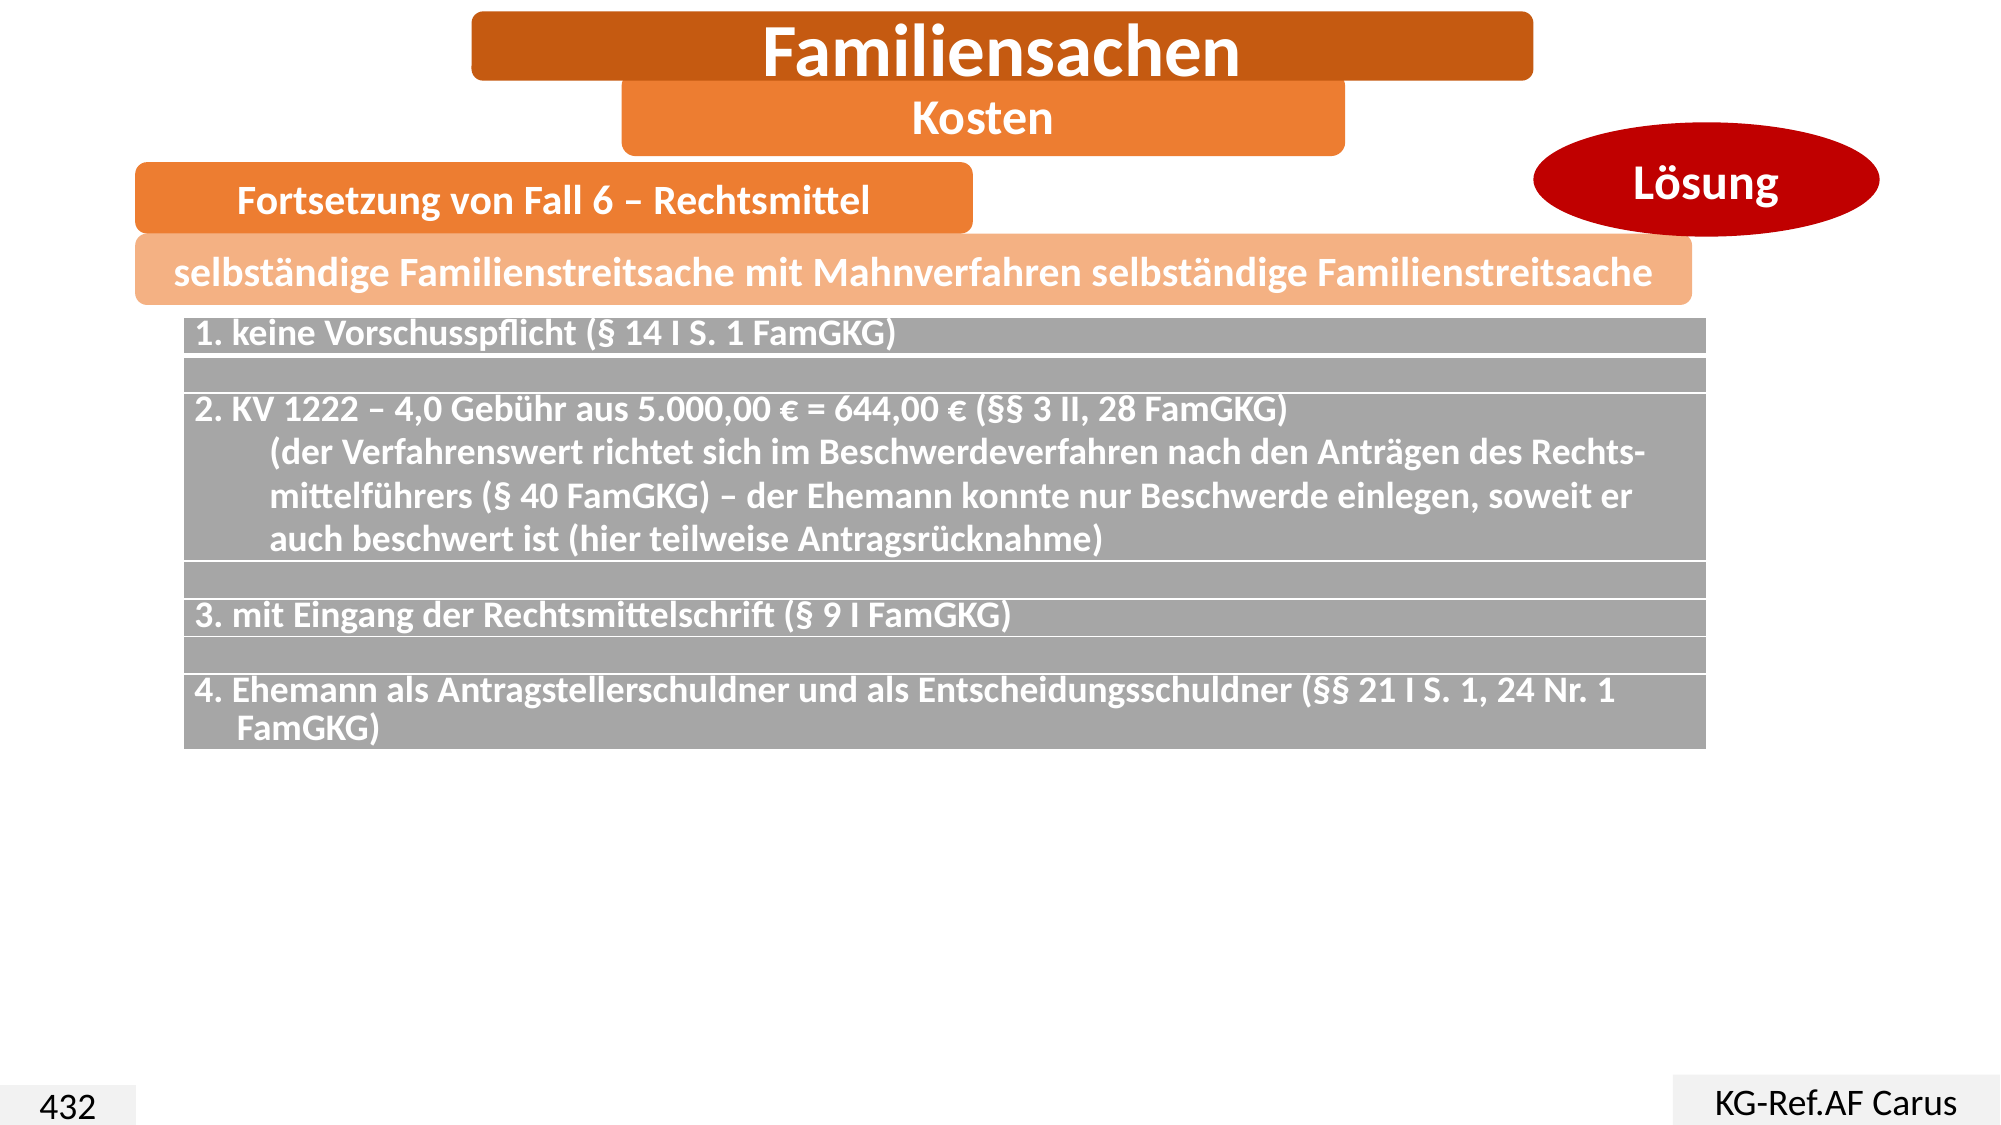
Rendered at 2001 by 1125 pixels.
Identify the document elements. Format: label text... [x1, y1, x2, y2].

text_box selbständige Familienstreitsache mit Mahnverfahren selbständige Familienstreitsache [134, 232, 1694, 306]
text_box KG-Ref.AF Carus [1672, 1074, 2000, 1125]
table_cell 2. KV 1222 – 4,0 Gebühr aus 5.000,00 € = 644,00 € (§§ 3 II, 28 FamGKG) (der Verfahrenswert richtet sich im Beschwerdeverfahren nach den Anträgen des Rechts-mittelführers (§ 40 FamGKG) – der Ehemann konnte nur Beschwerde einlegen, soweit er auch beschwert ist (hier teilweise Antragsrücknahme) [184, 394, 1706, 560]
table_cell 3. mit Eingang der Rechtsmittelschrift (§ 9 I FamGKG) [184, 600, 1706, 636]
text_box Fortsetzung von Fall 6 – Rechtsmittel [134, 161, 974, 235]
table_cell 4. Ehemann als Antragstellerschuldner und als Entscheidungsschuldner (§§ 21 I S. 1, 24 Nr. 1 FamGKG) [184, 675, 1706, 749]
text_box Familiensachen [470, 10, 1535, 82]
table_header 1. keine Vorschusspflicht (§ 14 I S. 1 FamGKG) [184, 318, 1706, 353]
table_cell [184, 562, 1706, 598]
text_box Kosten [620, 82, 1347, 158]
table_cell [184, 637, 1706, 673]
table_cell [184, 358, 1706, 392]
text_box 432 [0, 1084, 137, 1125]
text_box Lösung [1532, 121, 1881, 238]
